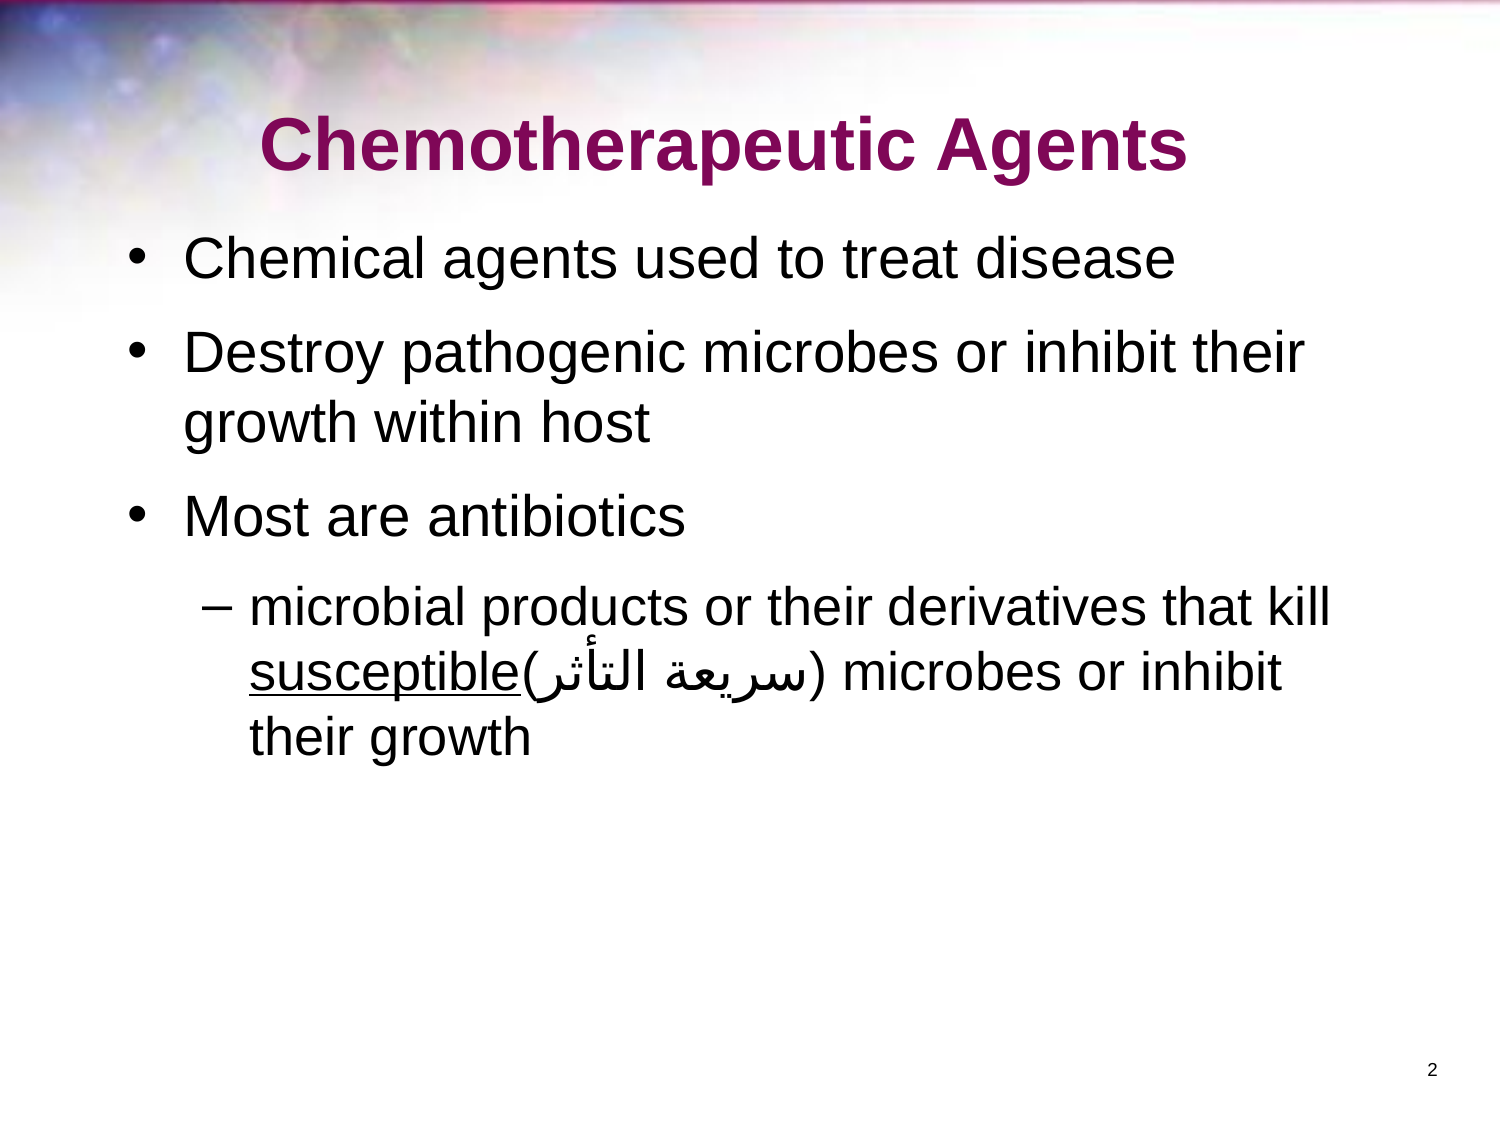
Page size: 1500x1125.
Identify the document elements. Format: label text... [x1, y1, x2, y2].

title Chemotherapeutic Agents [112, 87, 1338, 200]
slide_number ‹#› [1412, 1050, 1500, 1100]
list Chemical agents used to treat disease Destroy pathogenic microbes or inhibit their growth within host Most are antibiotics microbial products or their derivatives that kill susceptible(سريعة التأثر) microbes or inhibit their growth [112, 212, 1388, 1000]
picture [0, 0, 1500, 413]
